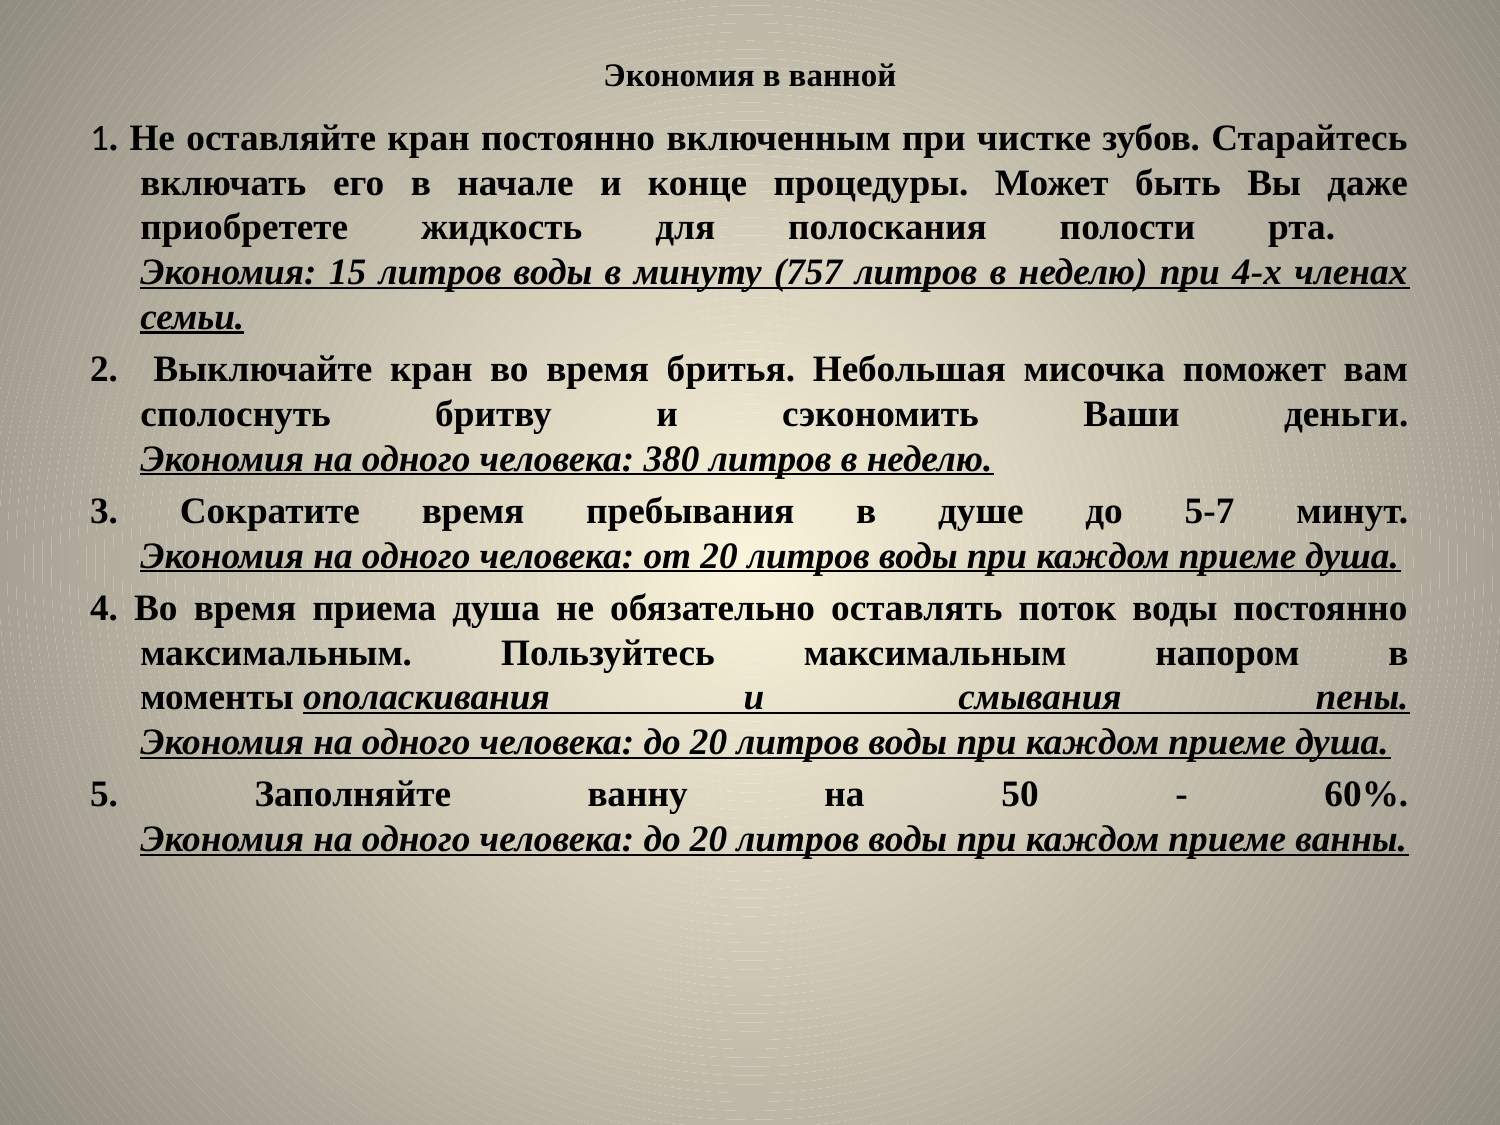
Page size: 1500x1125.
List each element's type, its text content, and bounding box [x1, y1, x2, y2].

title Экономия в ванной [75, 45, 1425, 105]
list 1. Не оставляйте кран постоянно включенным при чистке зубов. Старайтесь включать его в начале и конце процедуры. Может быть Вы даже приобретете жидкость для полоскания полости рта. Экономия: 15 литров воды в минуту (757 литров в неделю) при 4-х членах семьи. 2. Выключайте кран во время бритья. Небольшая мисочка поможет вам сполоснуть бритву и сэкономить Ваши деньги. Экономия на одного человека: 380 литров в неделю. 3. Сократите время пребывания в душе до 5-7 минут. Экономия на одного человека: от 20 литров воды при каждом приеме душа. 4. Во время приема душа не обязательно оставлять поток воды постоянно максимальным. Пользуйтесь максимальным напором в моменты ополаскивания и смывания пены. Экономия на одного человека: до 20 литров воды при каждом приеме душа. 5. Заполняйте ванну на 50 - 60%. Экономия на одного человека: до 20 литров воды при каждом приеме ванны. [75, 105, 1425, 1005]
